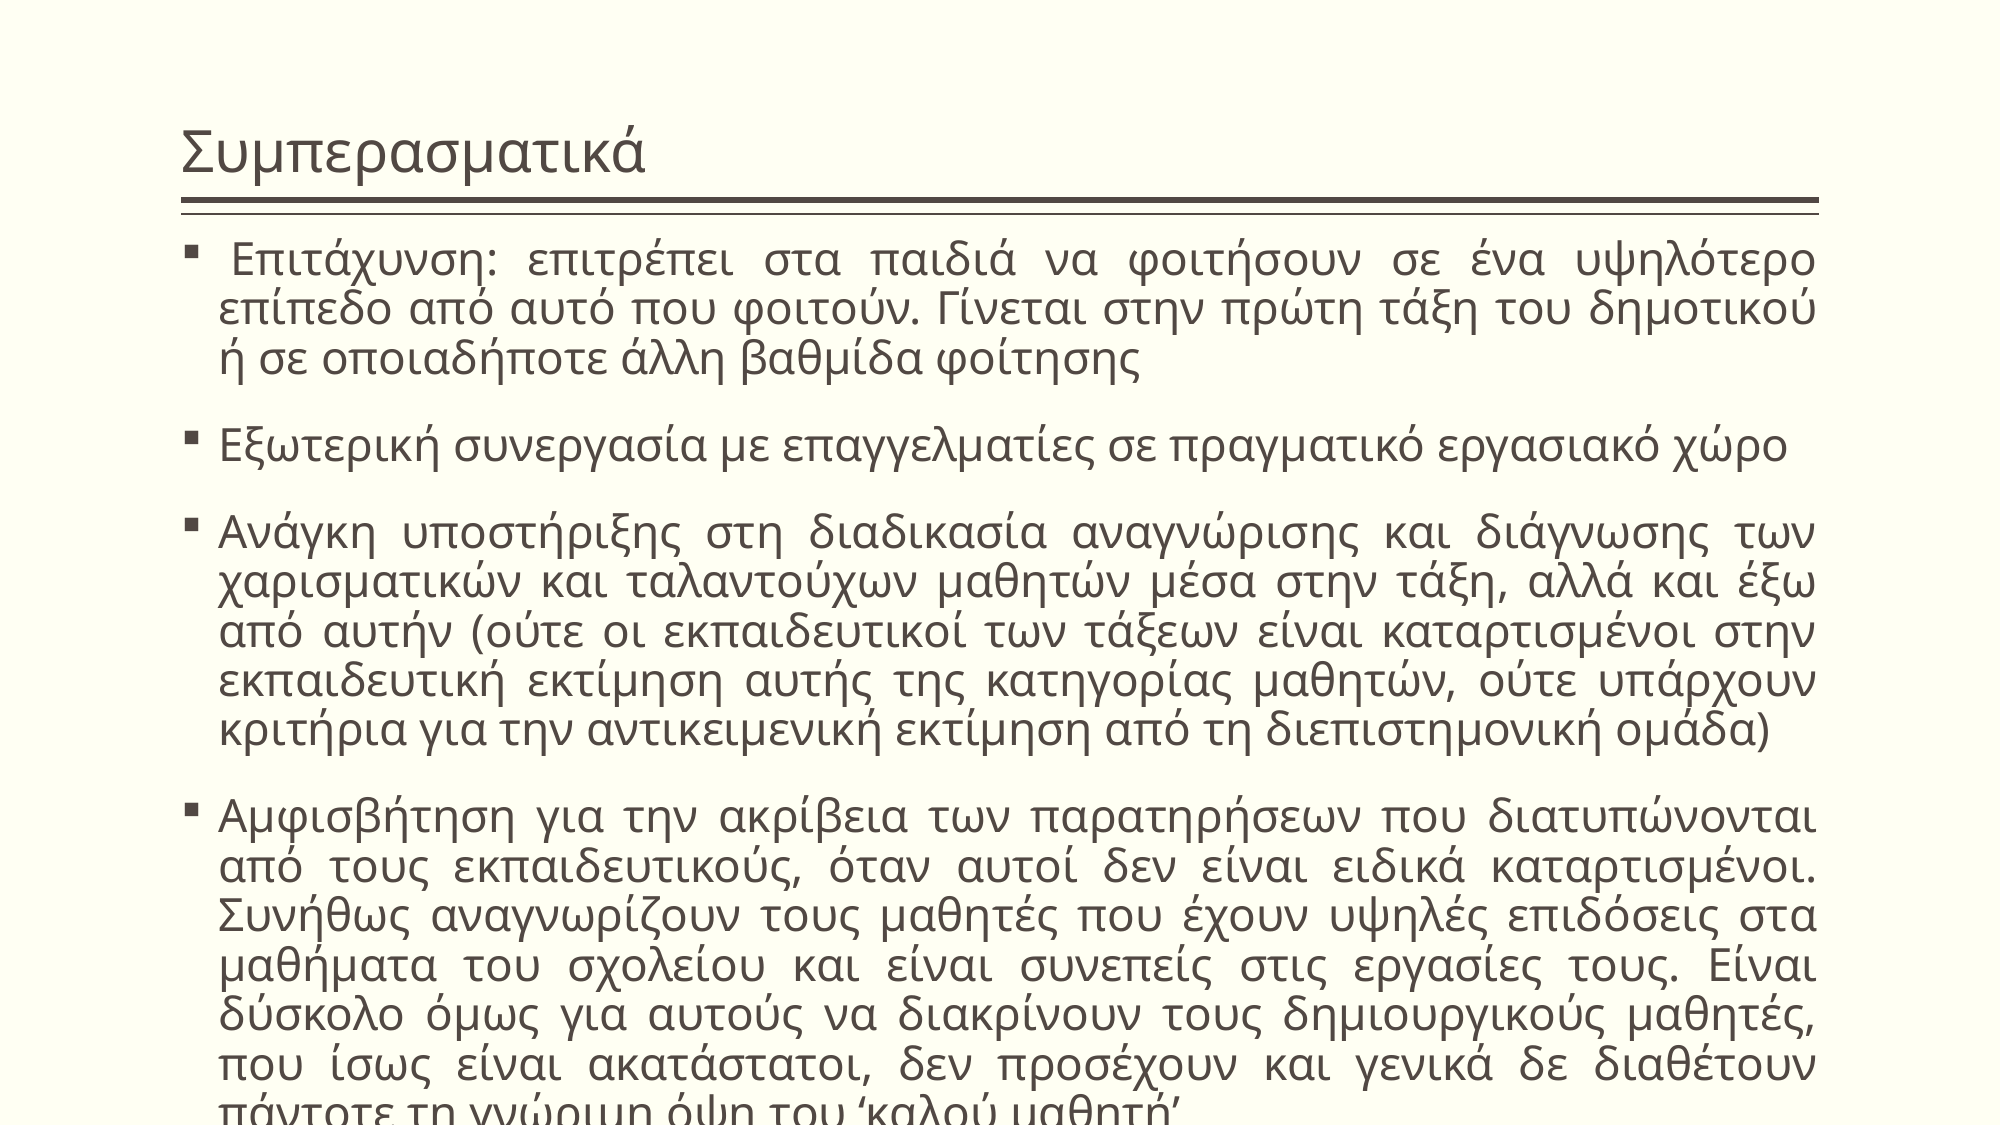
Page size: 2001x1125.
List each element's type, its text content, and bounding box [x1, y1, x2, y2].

list Επιτάχυνση: επιτρέπει στα παιδιά να φοιτήσουν σε ένα υψηλότερο επίπεδο από αυτό που φοιτούν. Γίνεται στην πρώτη τάξη του δηµοτικού ή σε οποιαδήποτε άλλη βαθµίδα φοίτησης Εξωτερική συνεργασία µε επαγγελµατίες σε πραγµατικό εργασιακό χώρο Ανάγκη υποστήριξης στη διαδικασία αναγνώρισης και διάγνωσης των χαρισµατικών και ταλαντούχων µαθητών µέσα στην τάξη, αλλά και έξω από αυτήν (ούτε οι εκπαιδευτικοί των τάξεων είναι καταρτισµένοι στην εκπαιδευτική εκτίµηση αυτής της κατηγορίας µαθητών, ούτε υπάρχουν κριτήρια για την αντικειµενική εκτίµηση από τη διεπιστηµονική οµάδα) Αµφισβήτηση για την ακρίβεια των παρατηρήσεων που διατυπώνονται από τους εκπαιδευτικούς, όταν αυτοί δεν είναι ειδικά καταρτισµένοι. Συνήθως αναγνωρίζουν τους µαθητές που έχουν υψηλές επιδόσεις στα µαθήµατα του σχολείου και είναι συνεπείς στις εργασίες τους. Είναι δύσκολο όµως για αυτούς να διακρίνουν τους δηµιουργικούς µαθητές, που ίσως είναι ακατάστατοι, δεν προσέχουν και γενικά δε διαθέτουν πάντοτε τη γνώριµη όψη του ‘καλού µαθητή’ [181, 228, 1819, 979]
title Συμπερασματικά [181, 12, 1819, 193]
